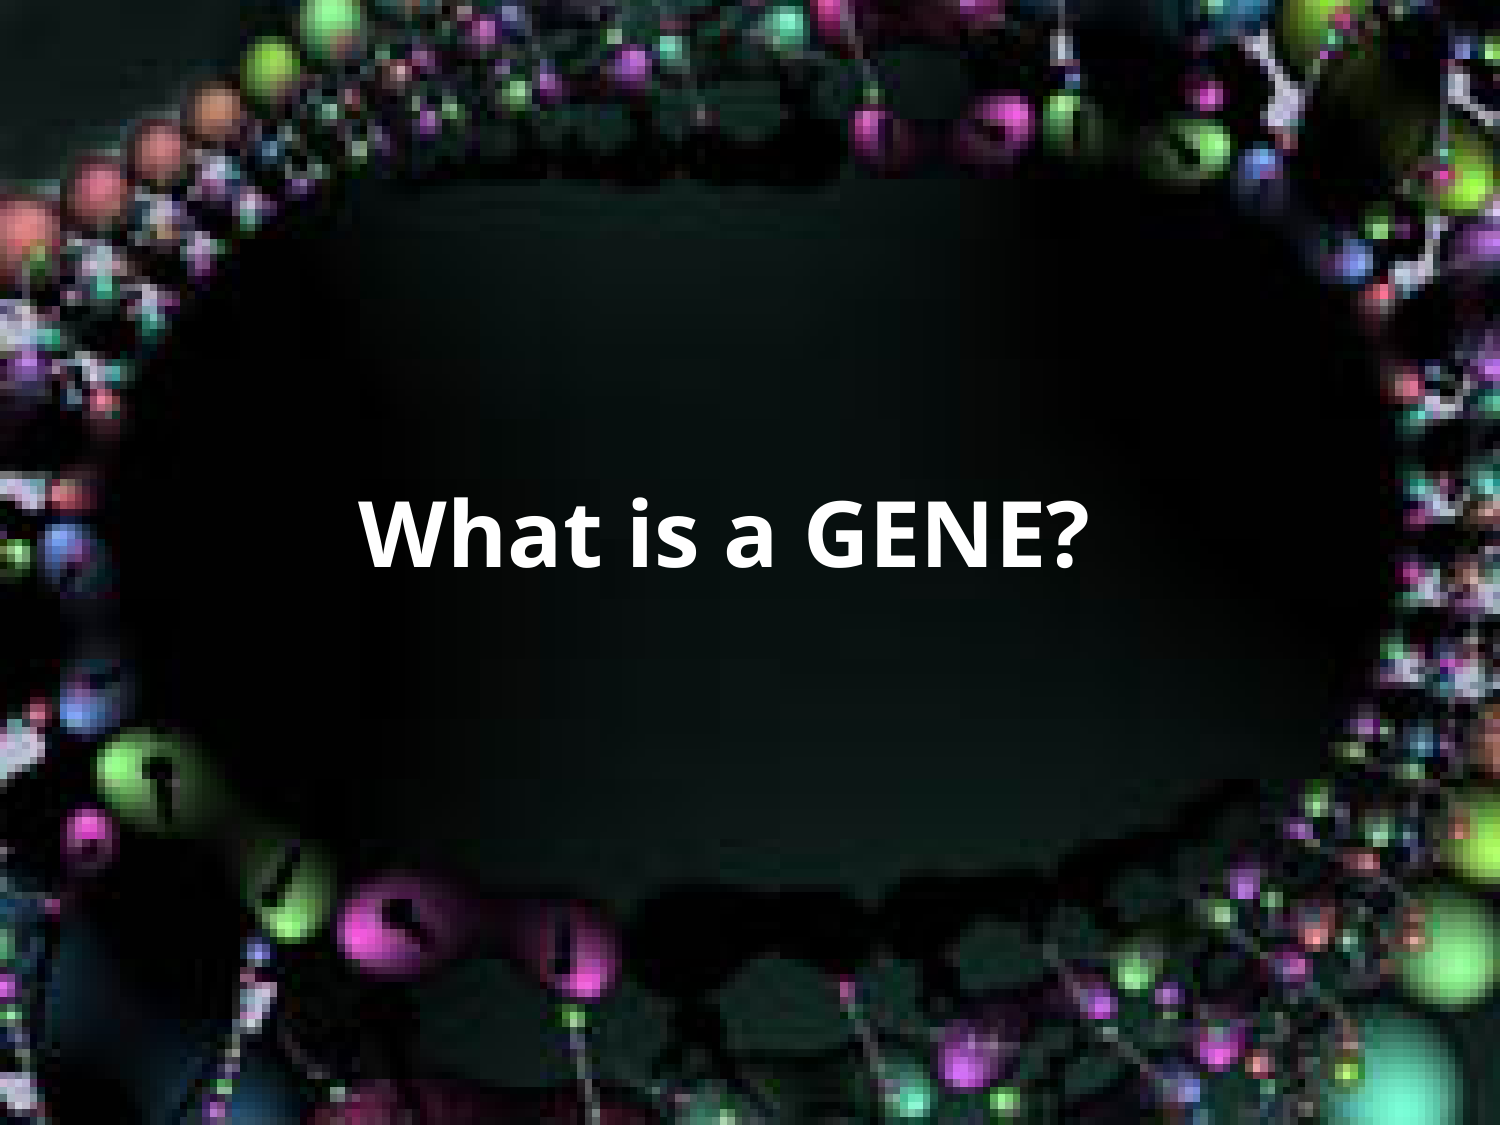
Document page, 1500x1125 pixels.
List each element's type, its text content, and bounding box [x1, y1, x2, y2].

picture [0, 0, 1500, 1125]
title What is a GENE? [49, 437, 1401, 626]
